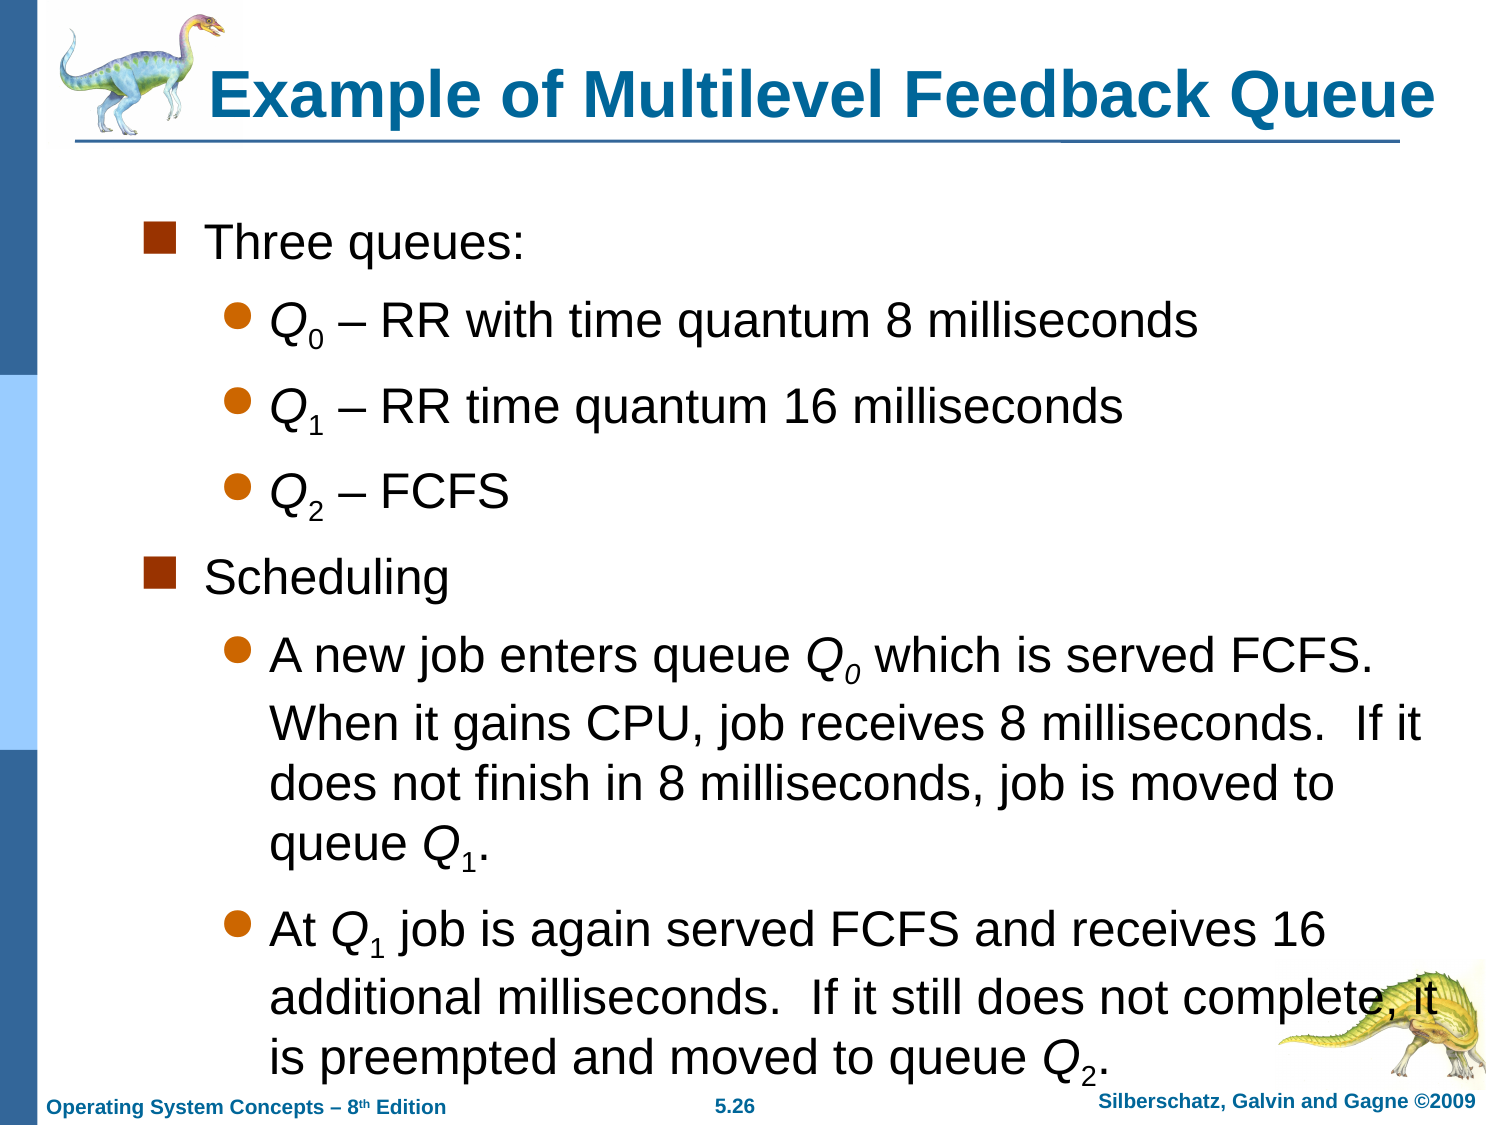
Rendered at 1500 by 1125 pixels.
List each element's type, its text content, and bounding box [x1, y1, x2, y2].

picture [46, 0, 243, 149]
picture [1275, 959, 1486, 1090]
title Example of Multilevel Feedback Queue [185, 0, 1461, 139]
list Three queues: Q0 – RR with time quantum 8 milliseconds Q1 – RR time quantum 16 milliseconds Q2 – FCFS Scheduling A new job enters queue Q0 which is served FCFS. When it gains CPU, job receives 8 milliseconds. If it does not finish in 8 milliseconds, job is moved to queue Q1. At Q1 job is again served FCFS and receives 16 additional milliseconds. If it still does not complete, it is preempted and moved to queue Q2. [132, 202, 1483, 946]
